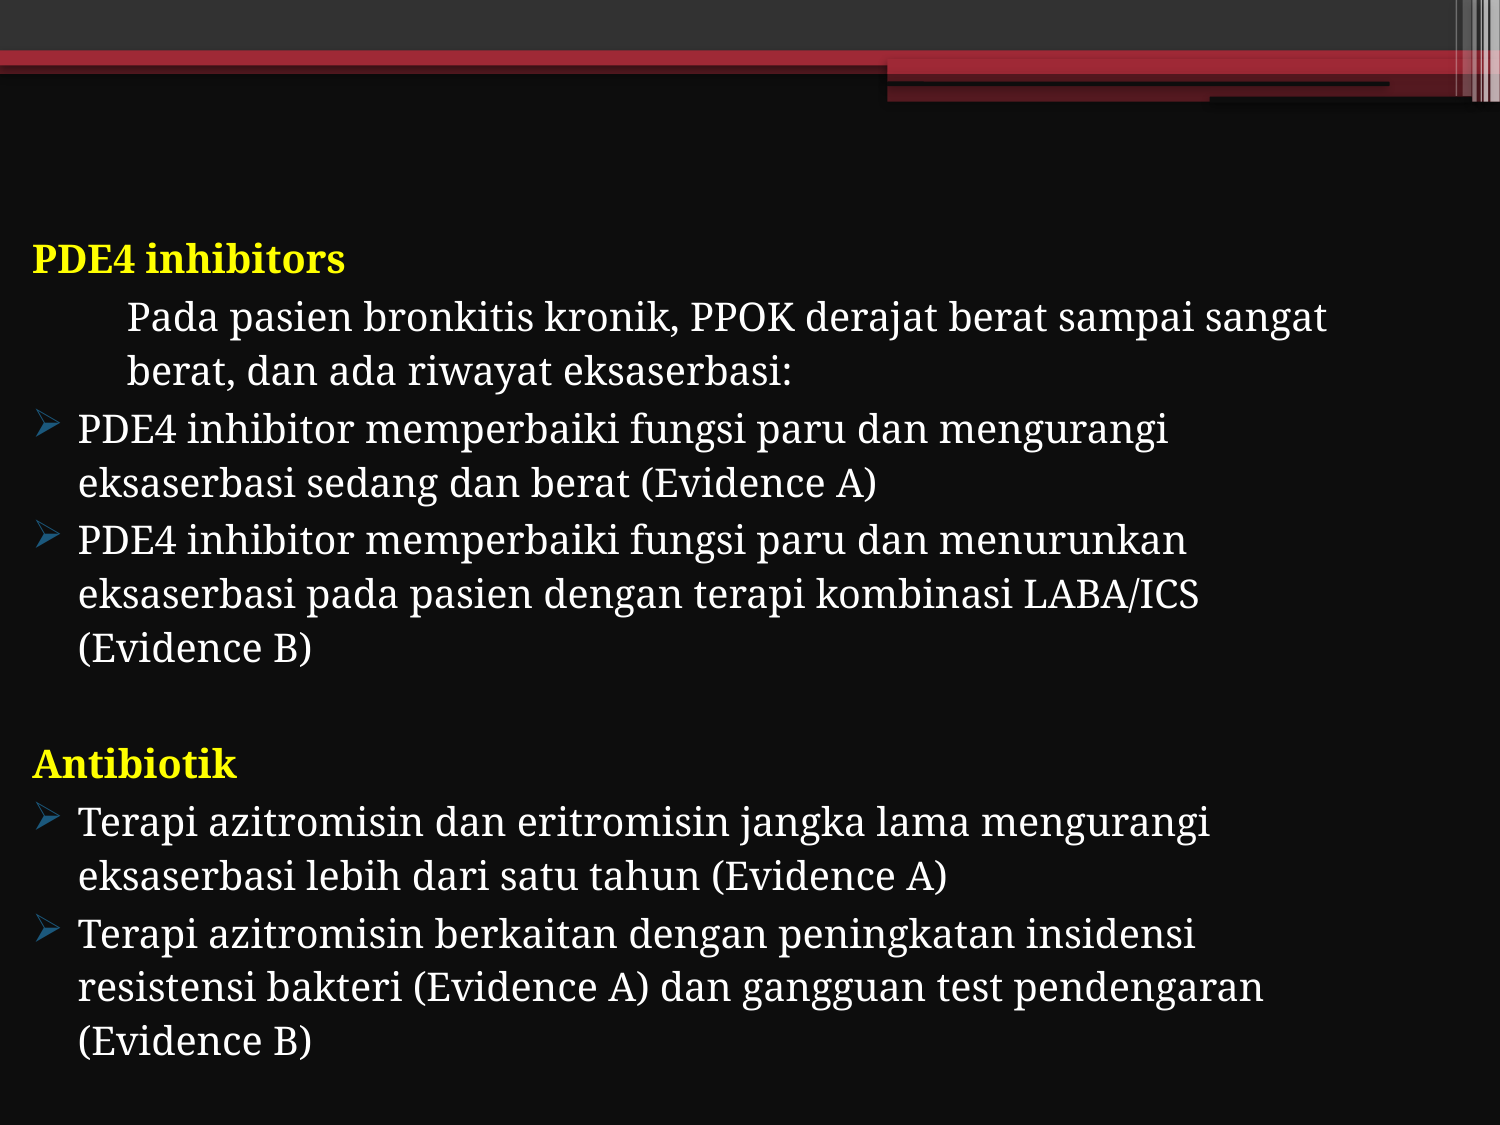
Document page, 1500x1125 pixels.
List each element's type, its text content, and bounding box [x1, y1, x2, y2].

list PDE4 inhibitors Pada pasien bronkitis kronik, PPOK derajat berat sampai sangat berat, dan ada riwayat eksaserbasi: PDE4 inhibitor memperbaiki fungsi paru dan mengurangi eksaserbasi sedang dan berat (Evidence A) PDE4 inhibitor memperbaiki fungsi paru dan menurunkan eksaserbasi pada pasien dengan terapi kombinasi LABA/ICS (Evidence B) Antibiotik Terapi azitromisin dan eritromisin jangka lama mengurangi eksaserbasi lebih dari satu tahun (Evidence A) Terapi azitromisin berkaitan dengan peningkatan insidensi resistensi bakteri (Evidence A) dan gangguan test pendengaran (Evidence B) [0, 223, 1350, 1079]
